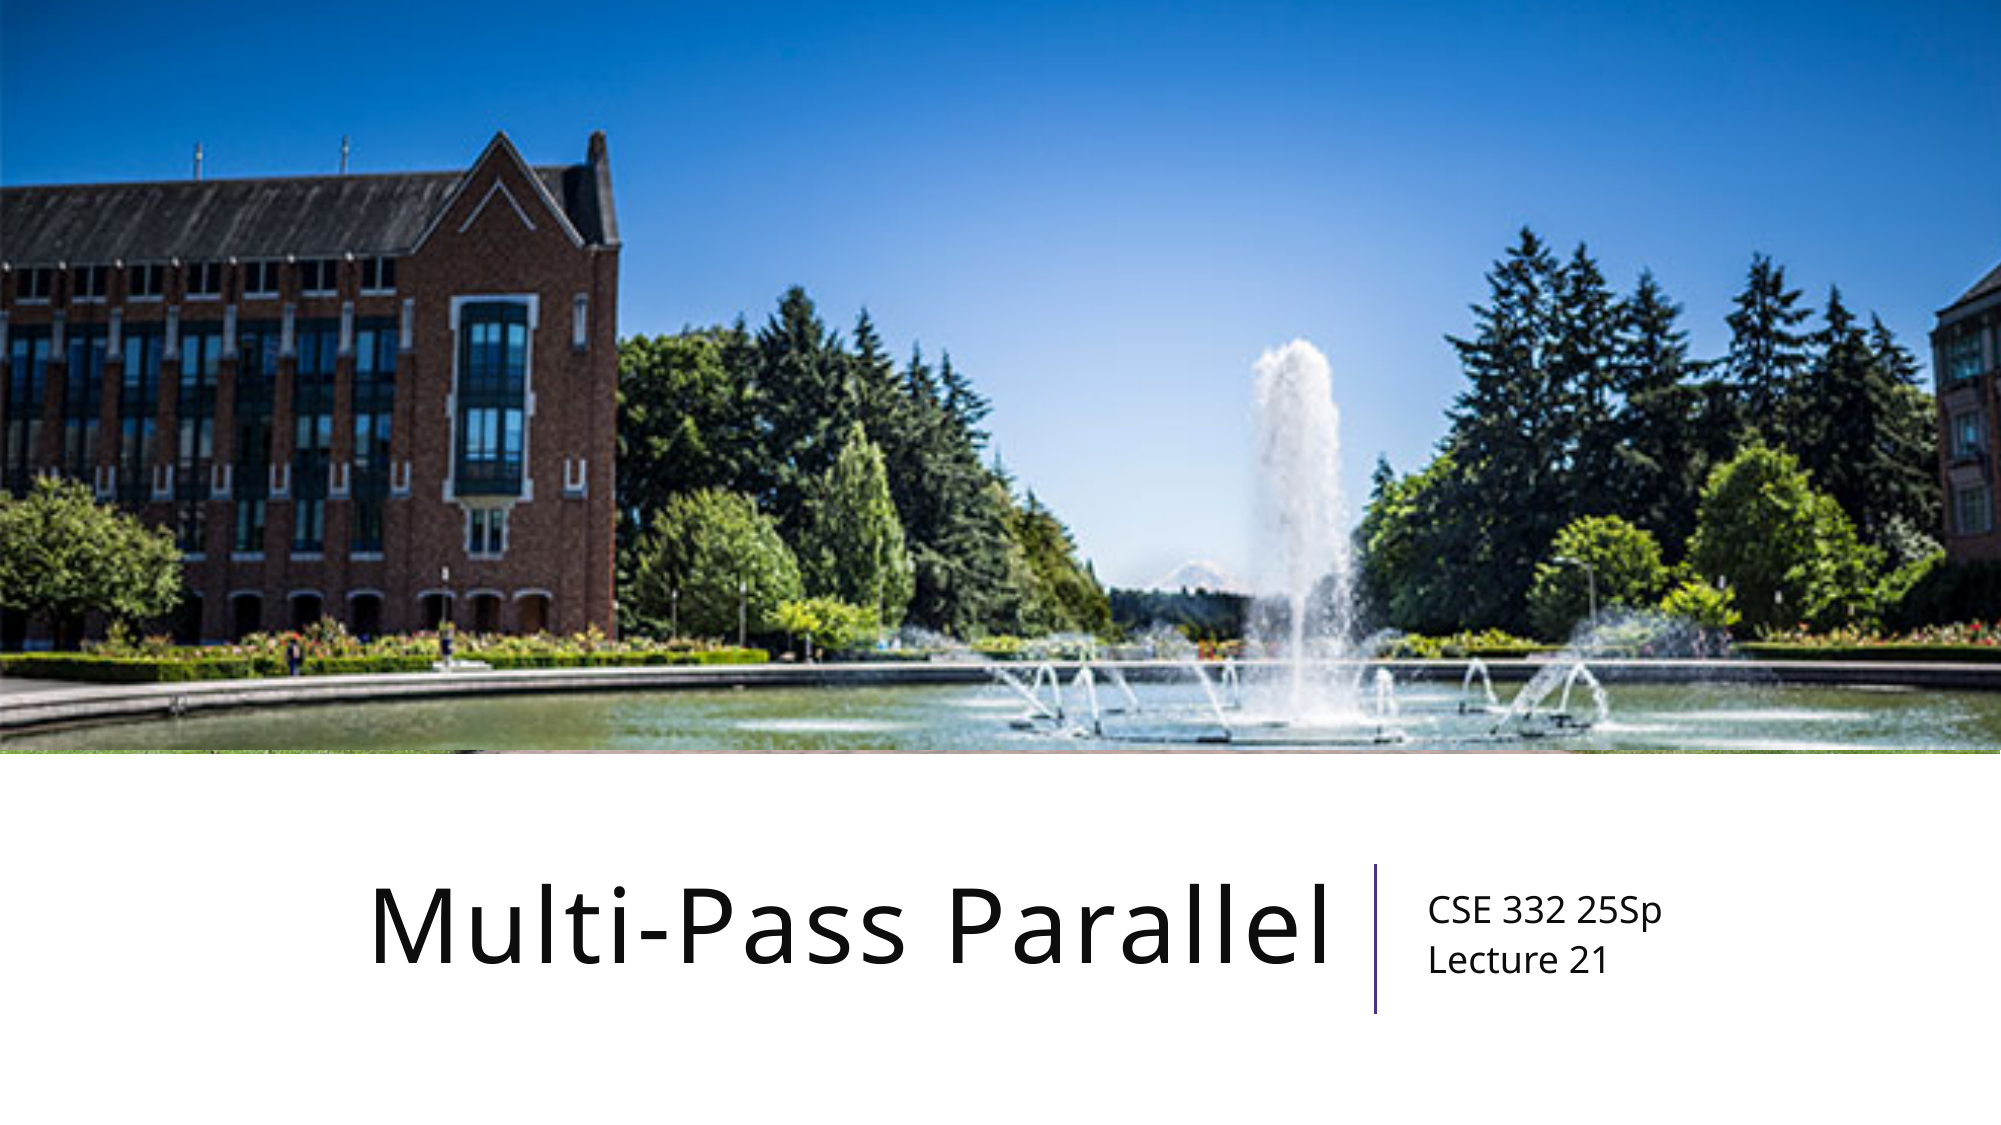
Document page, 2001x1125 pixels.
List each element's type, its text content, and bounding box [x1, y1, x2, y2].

picture [0, 0, 2001, 754]
title Multi-Pass Parallel [75, 813, 1350, 1054]
subtitle CSE 332 25Sp Lecture 21 [1412, 813, 1938, 1054]
